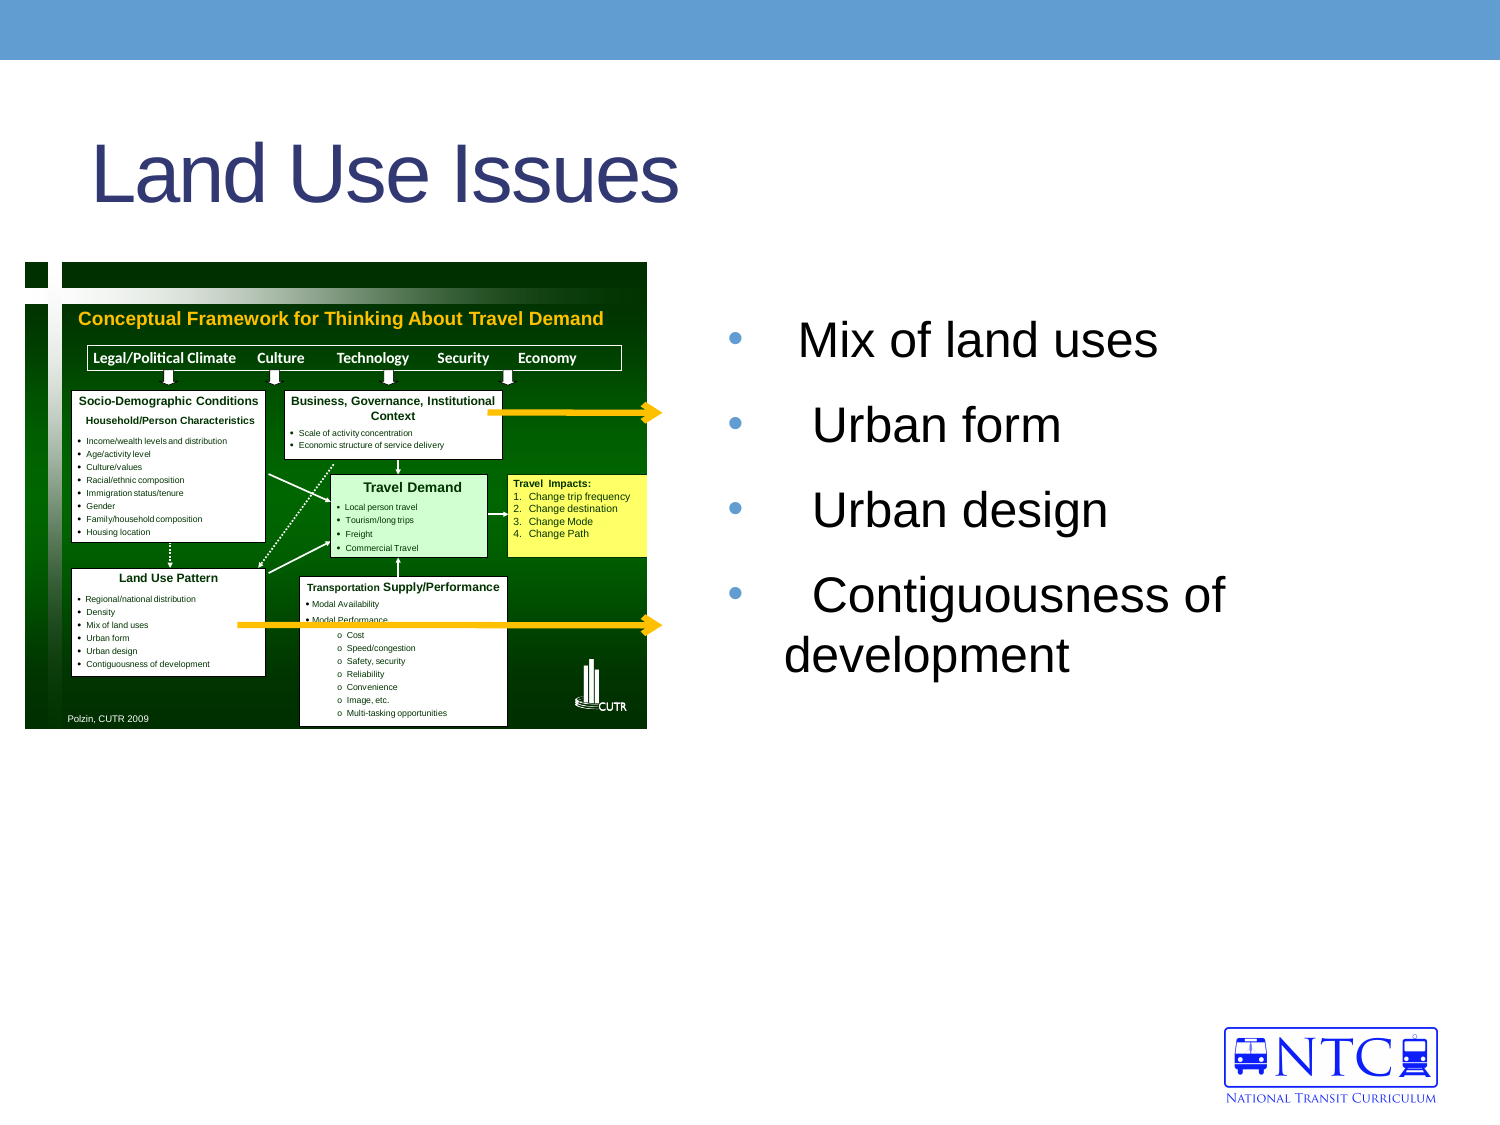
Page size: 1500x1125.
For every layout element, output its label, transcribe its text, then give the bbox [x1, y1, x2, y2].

picture [1224, 1025, 1438, 1107]
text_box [24, 262, 647, 729]
list Mix of land uses Urban form Urban design Contiguousness of development [712, 299, 1425, 1063]
title Land Use Issues [75, 87, 1425, 250]
